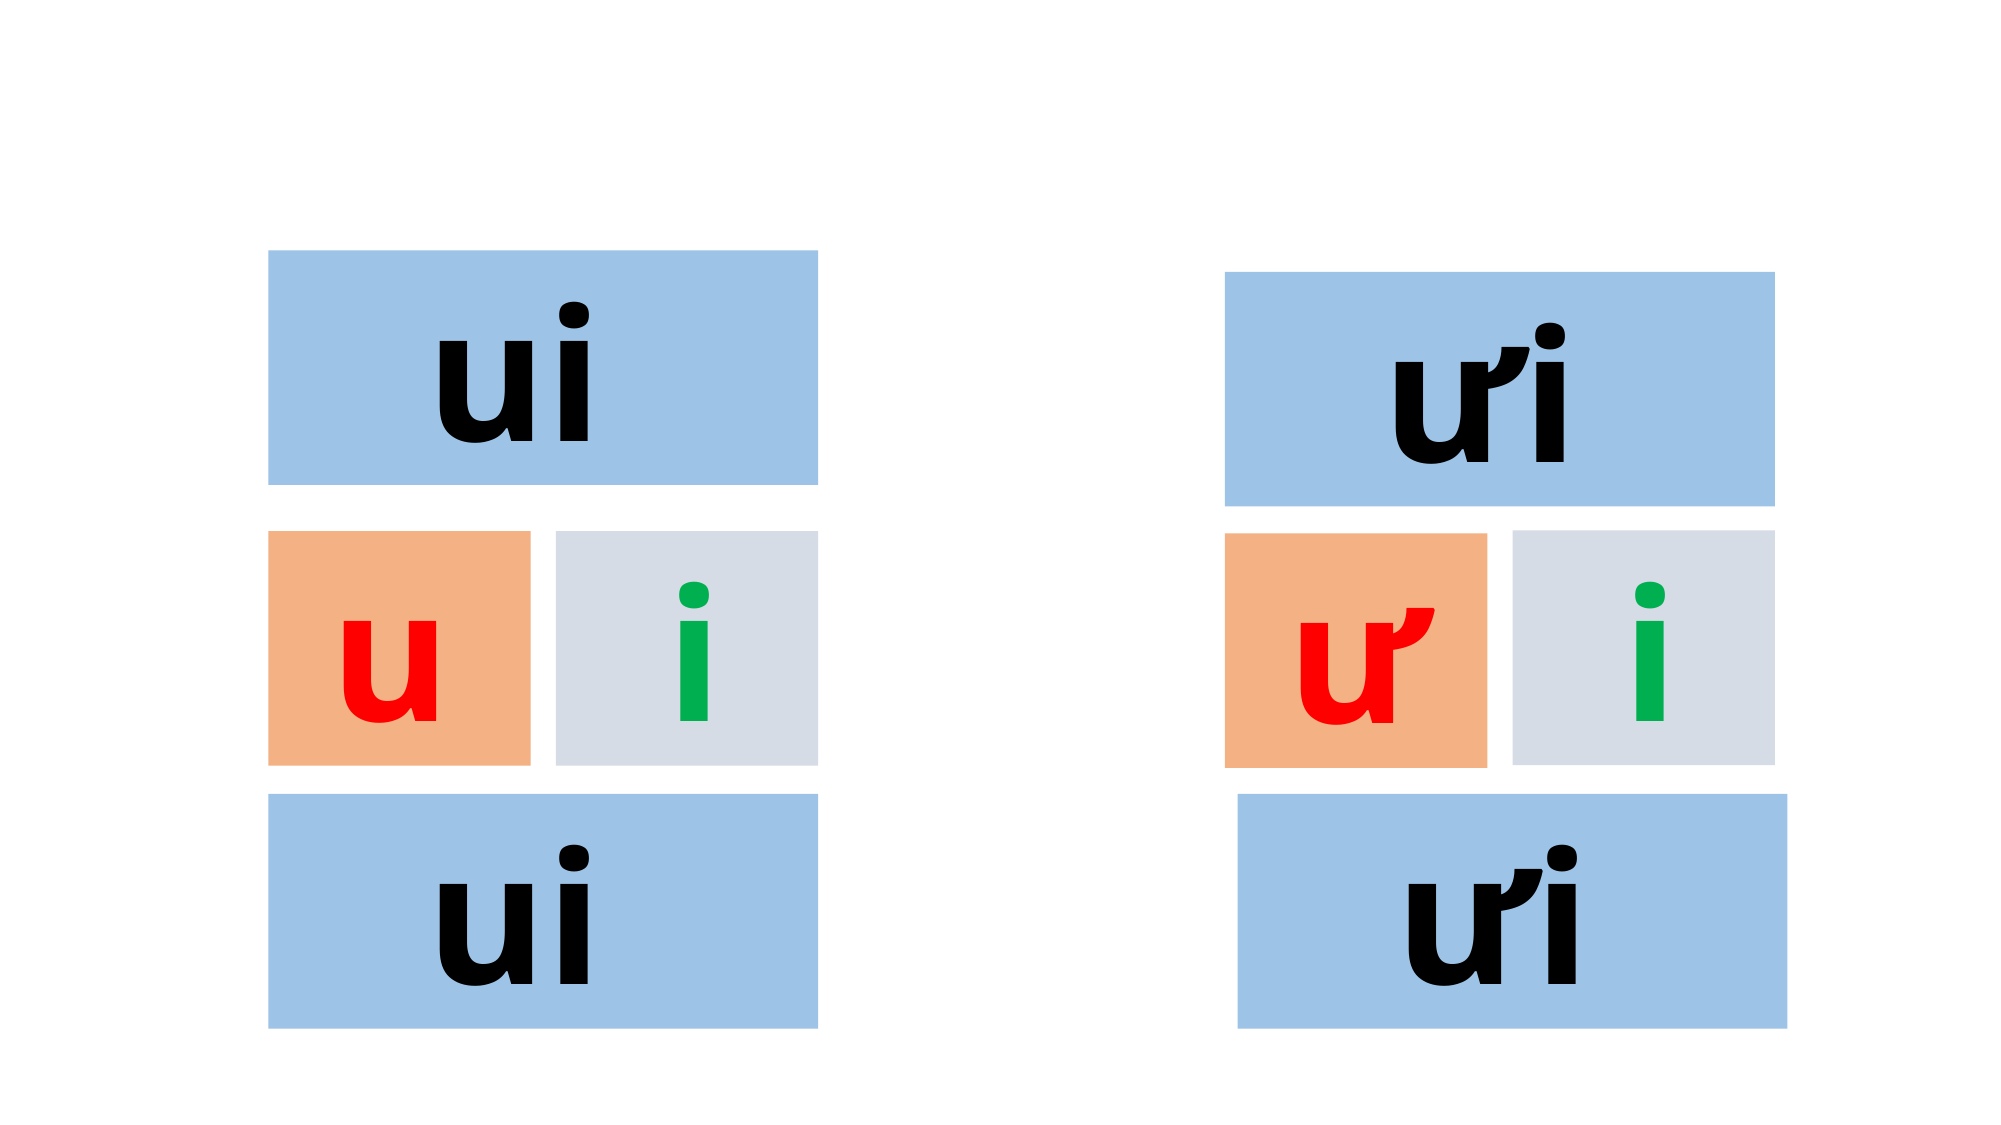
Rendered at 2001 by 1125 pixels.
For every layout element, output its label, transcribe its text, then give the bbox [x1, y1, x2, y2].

text_box ui [268, 250, 819, 485]
text_box ưi [1224, 271, 1775, 507]
text_box i [555, 531, 819, 766]
text_box ui [268, 793, 819, 1029]
text_box ưi [1237, 793, 1788, 1029]
text_box i [1512, 530, 1775, 766]
text_box u [268, 531, 531, 766]
text_box ư [1224, 533, 1488, 768]
